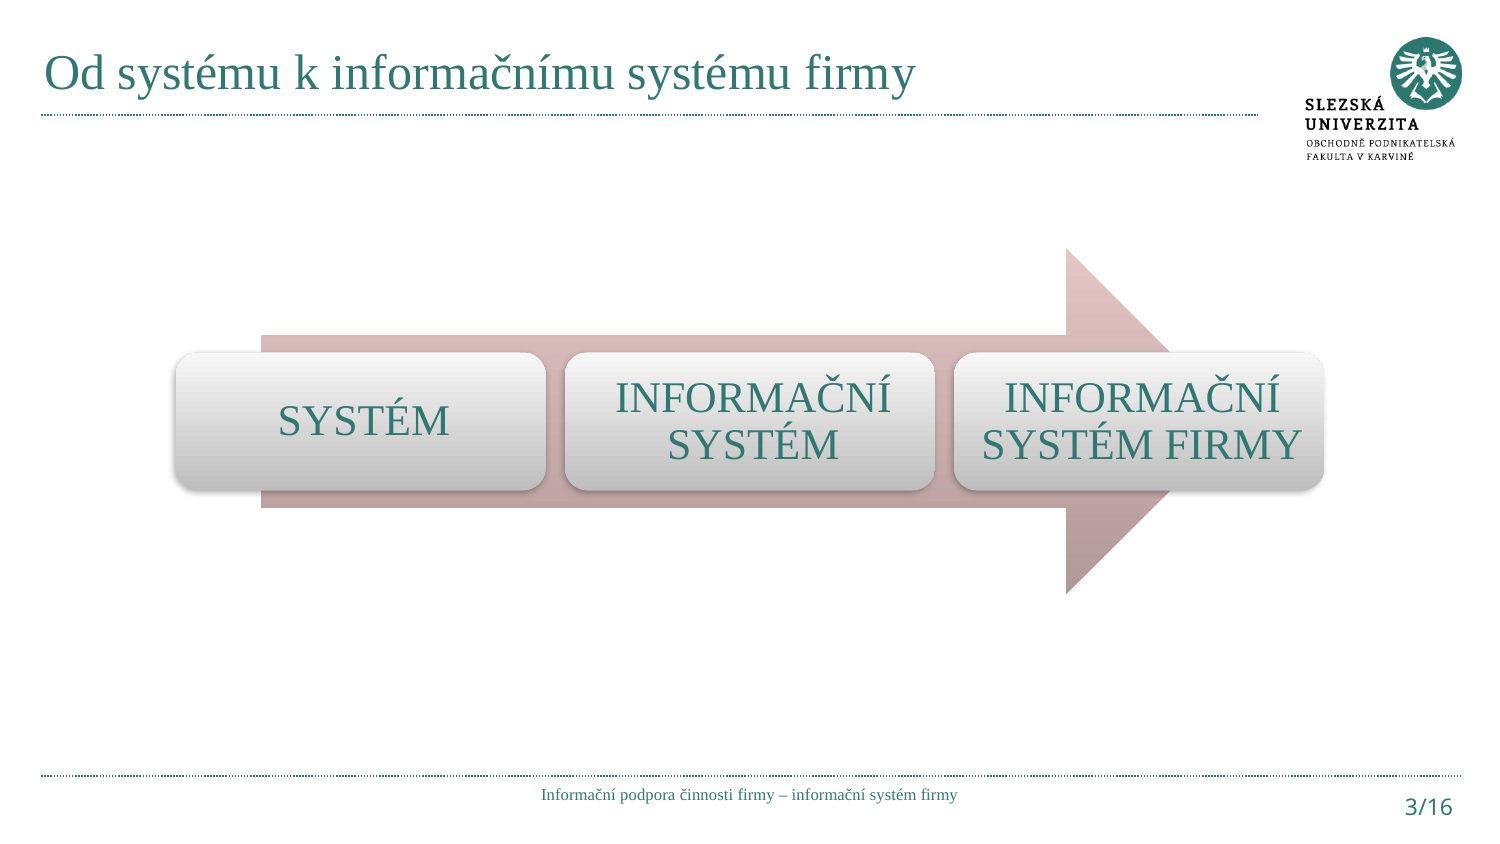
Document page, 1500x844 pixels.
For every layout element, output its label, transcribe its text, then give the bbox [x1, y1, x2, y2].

title Od systému k informačnímu systému firmy [29, 32, 1058, 116]
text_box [174, 248, 1326, 595]
text_box 3/16 [1382, 784, 1476, 832]
text_box Informační podpora činnosti firmy – informační systém firmy [442, 776, 1058, 811]
picture [1305, 37, 1462, 160]
